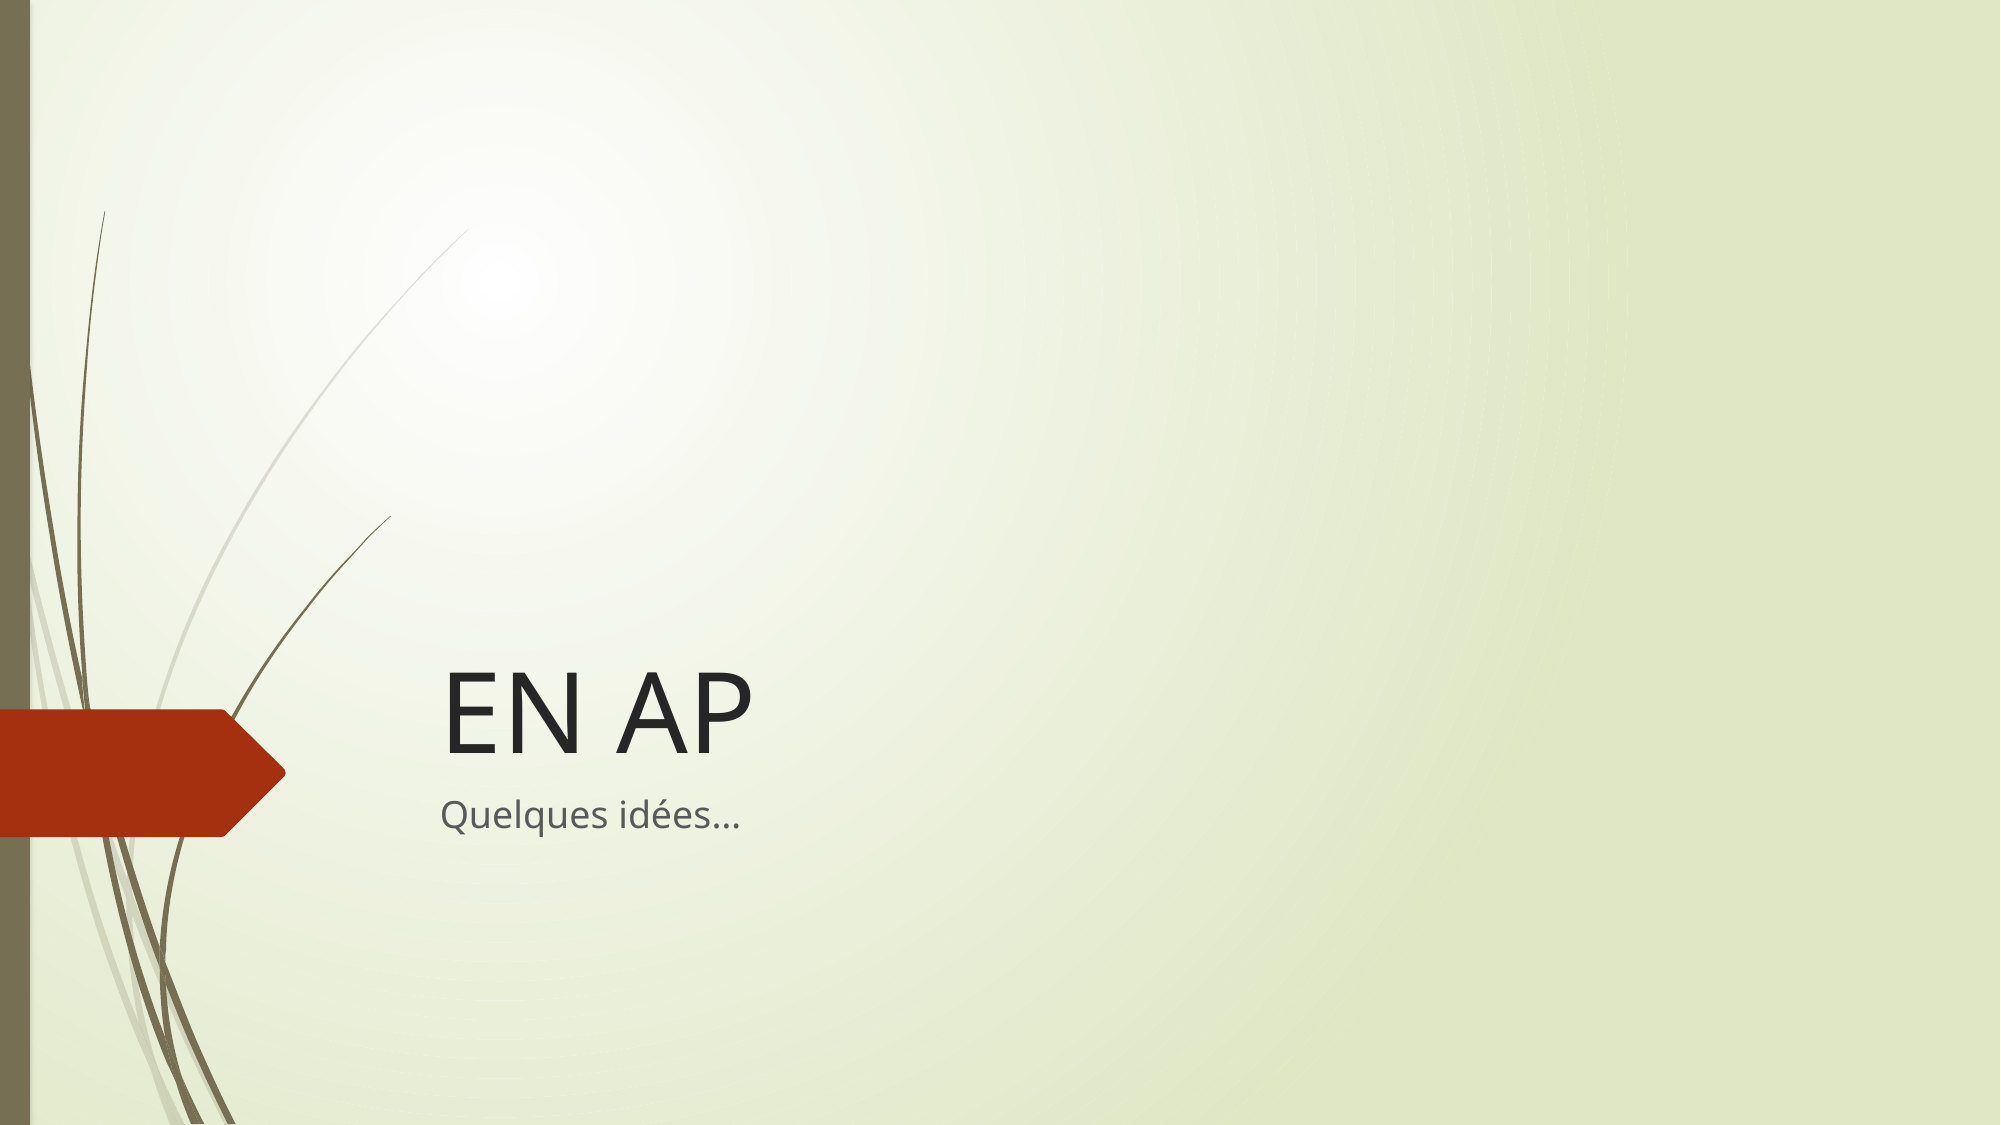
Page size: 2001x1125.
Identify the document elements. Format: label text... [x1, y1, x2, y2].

subtitle Quelques idées… [424, 783, 1888, 969]
title EN AP [424, 412, 1888, 783]
